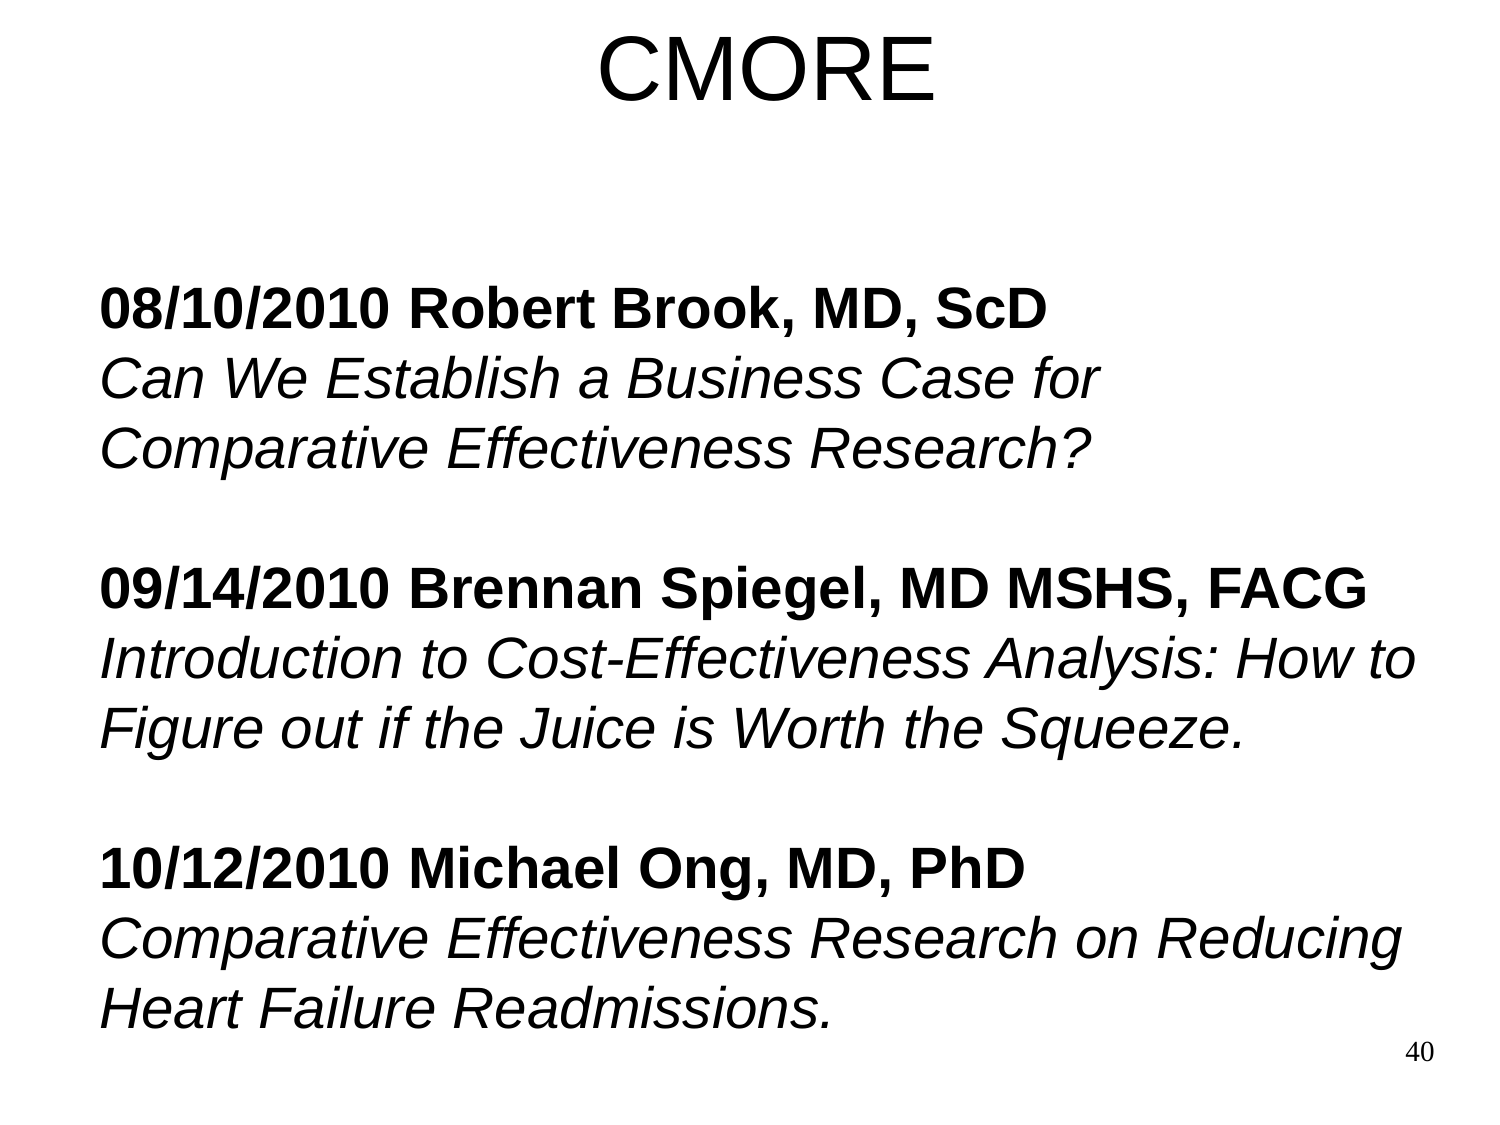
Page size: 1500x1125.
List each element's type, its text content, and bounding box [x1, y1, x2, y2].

title CMORE [84, 44, 1451, 233]
list 08/10/2010 Robert Brook, MD, ScD Can We Establish a Business Case for Comparative Effectiveness Research? 09/14/2010 Brennan Spiegel, MD MSHS, FACG Introduction to Cost-Effectiveness Analysis: How to Figure out if the Juice is Worth the Squeeze. 10/12/2010 Michael Ong, MD, PhD Comparative Effectiveness Research on Reducing Heart Failure Readmissions. [84, 262, 1451, 1006]
slide_number 40 [1209, 1024, 1451, 1103]
